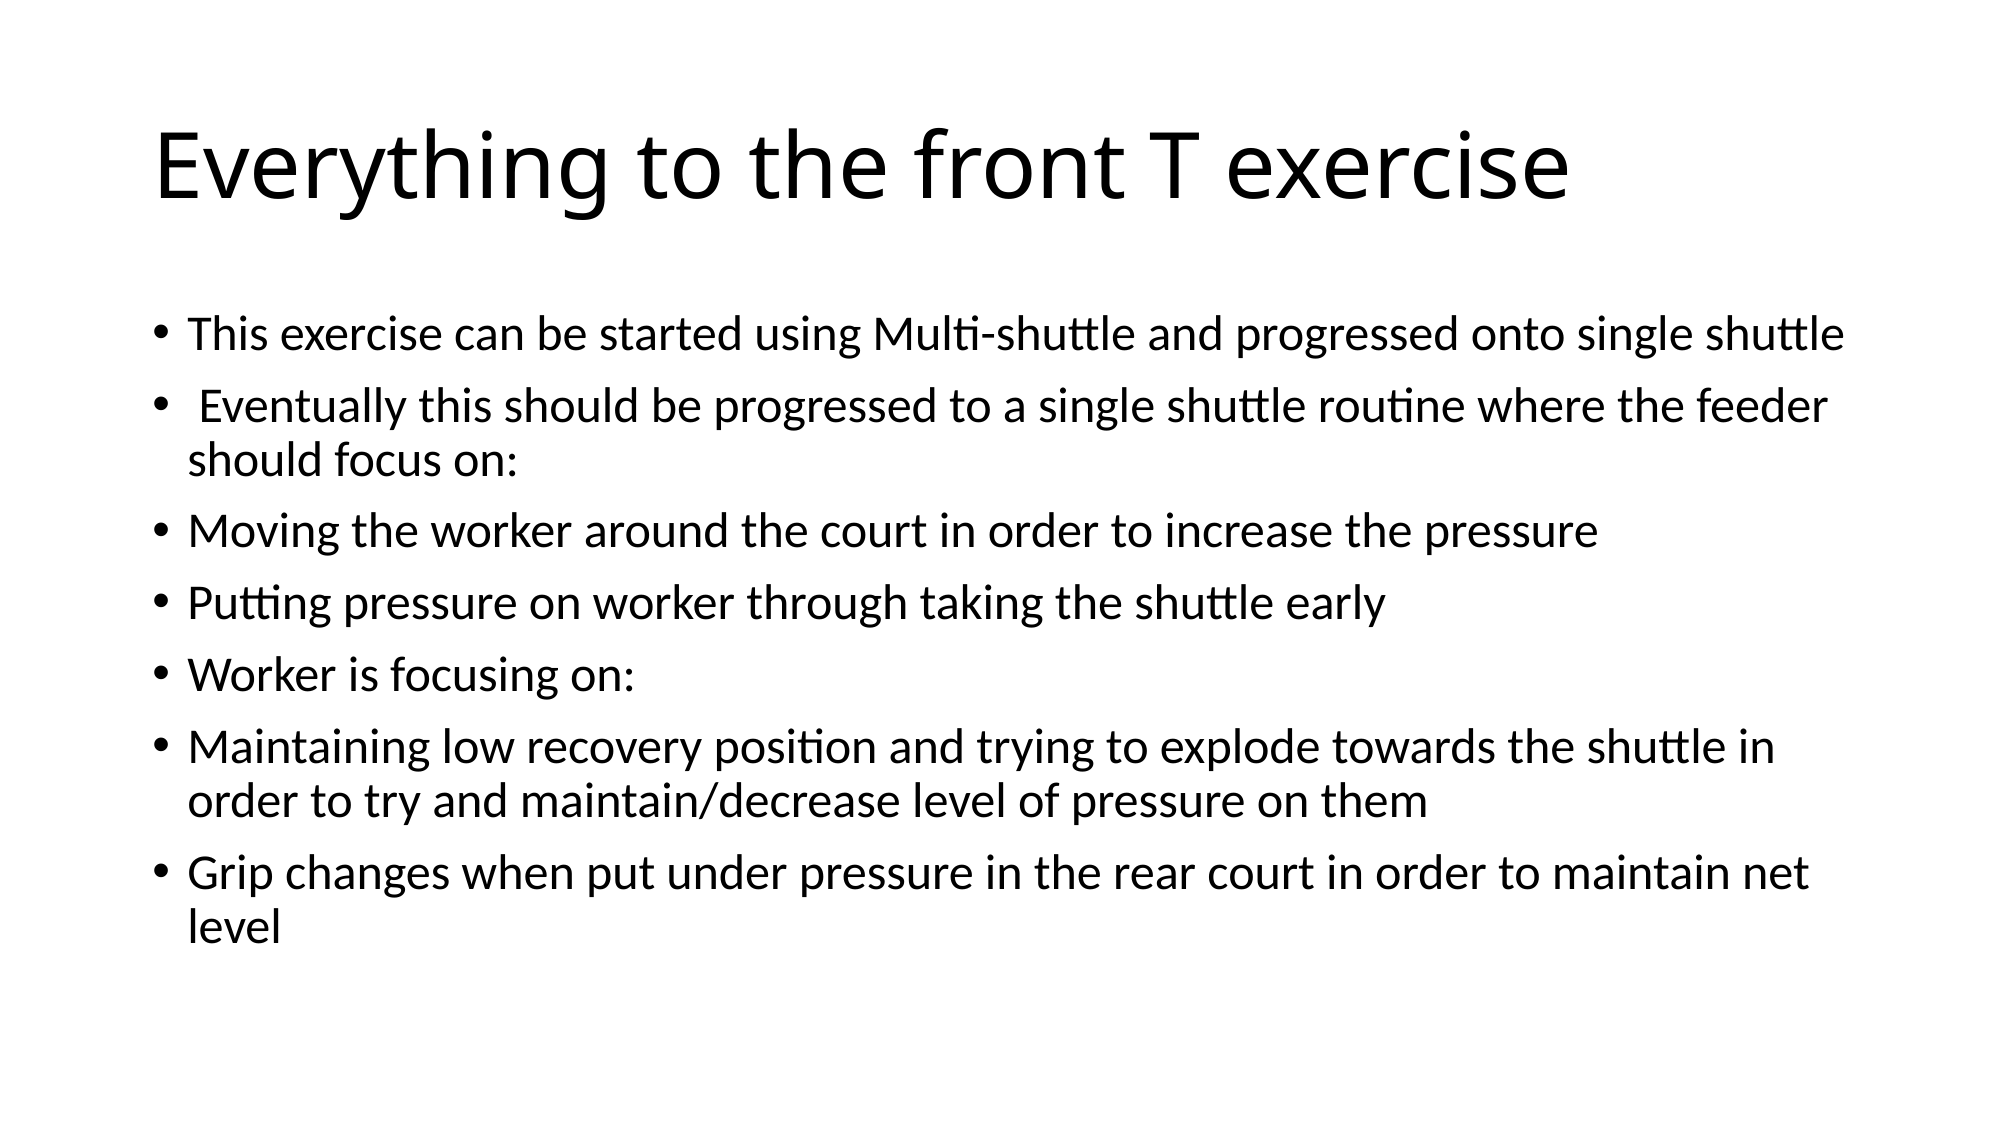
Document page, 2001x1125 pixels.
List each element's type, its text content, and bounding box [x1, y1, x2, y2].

title Everything to the front T exercise [137, 59, 1863, 278]
list This exercise can be started using Multi-shuttle and progressed onto single shuttle Eventually this should be progressed to a single shuttle routine where the feeder should focus on: Moving the worker around the court in order to increase the pressure Putting pressure on worker through taking the shuttle early Worker is focusing on: Maintaining low recovery position and trying to explode towards the shuttle in order to try and maintain/decrease level of pressure on them Grip changes when put under pressure in the rear court in order to maintain net level [137, 299, 1863, 1014]
